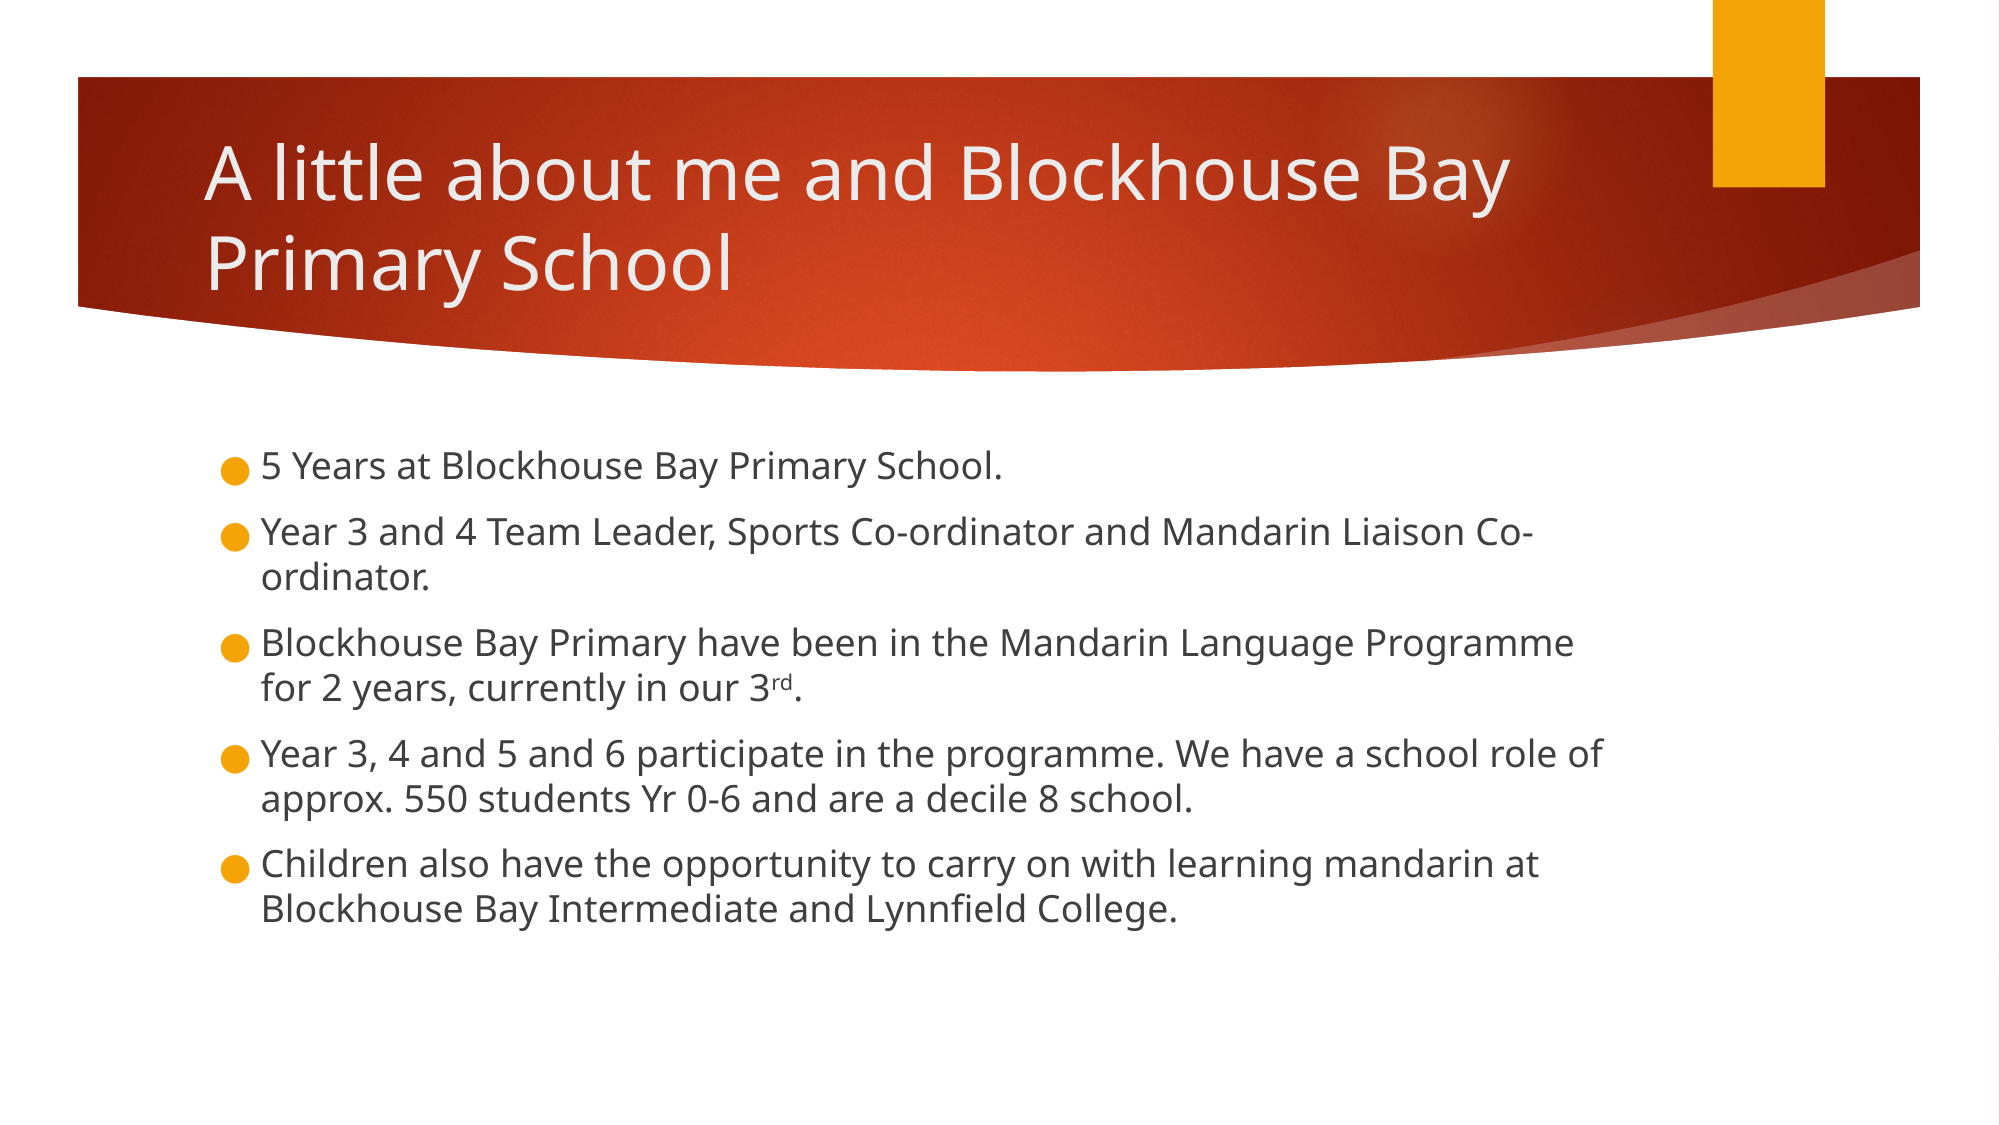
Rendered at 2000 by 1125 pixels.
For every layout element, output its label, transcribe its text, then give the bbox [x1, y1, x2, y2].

picture [79, 78, 1920, 371]
list 5 Years at Blockhouse Bay Primary School. Year 3 and 4 Team Leader, Sports Co-ordinator and Mandarin Liaison Co-ordinator. Blockhouse Bay Primary have been in the Mandarin Language Programme for 2 years, currently in our 3rd. Year 3, 4 and 5 and 6 participate in the programme. We have a school role of approx. 550 students Yr 0-6 and are a decile 8 school. Children also have the opportunity to carry on with learning mandarin at Blockhouse Bay Intermediate and Lynnfield College. [189, 427, 1627, 988]
title A little about me and Blockhouse Bay Primary School [189, 155, 1627, 275]
